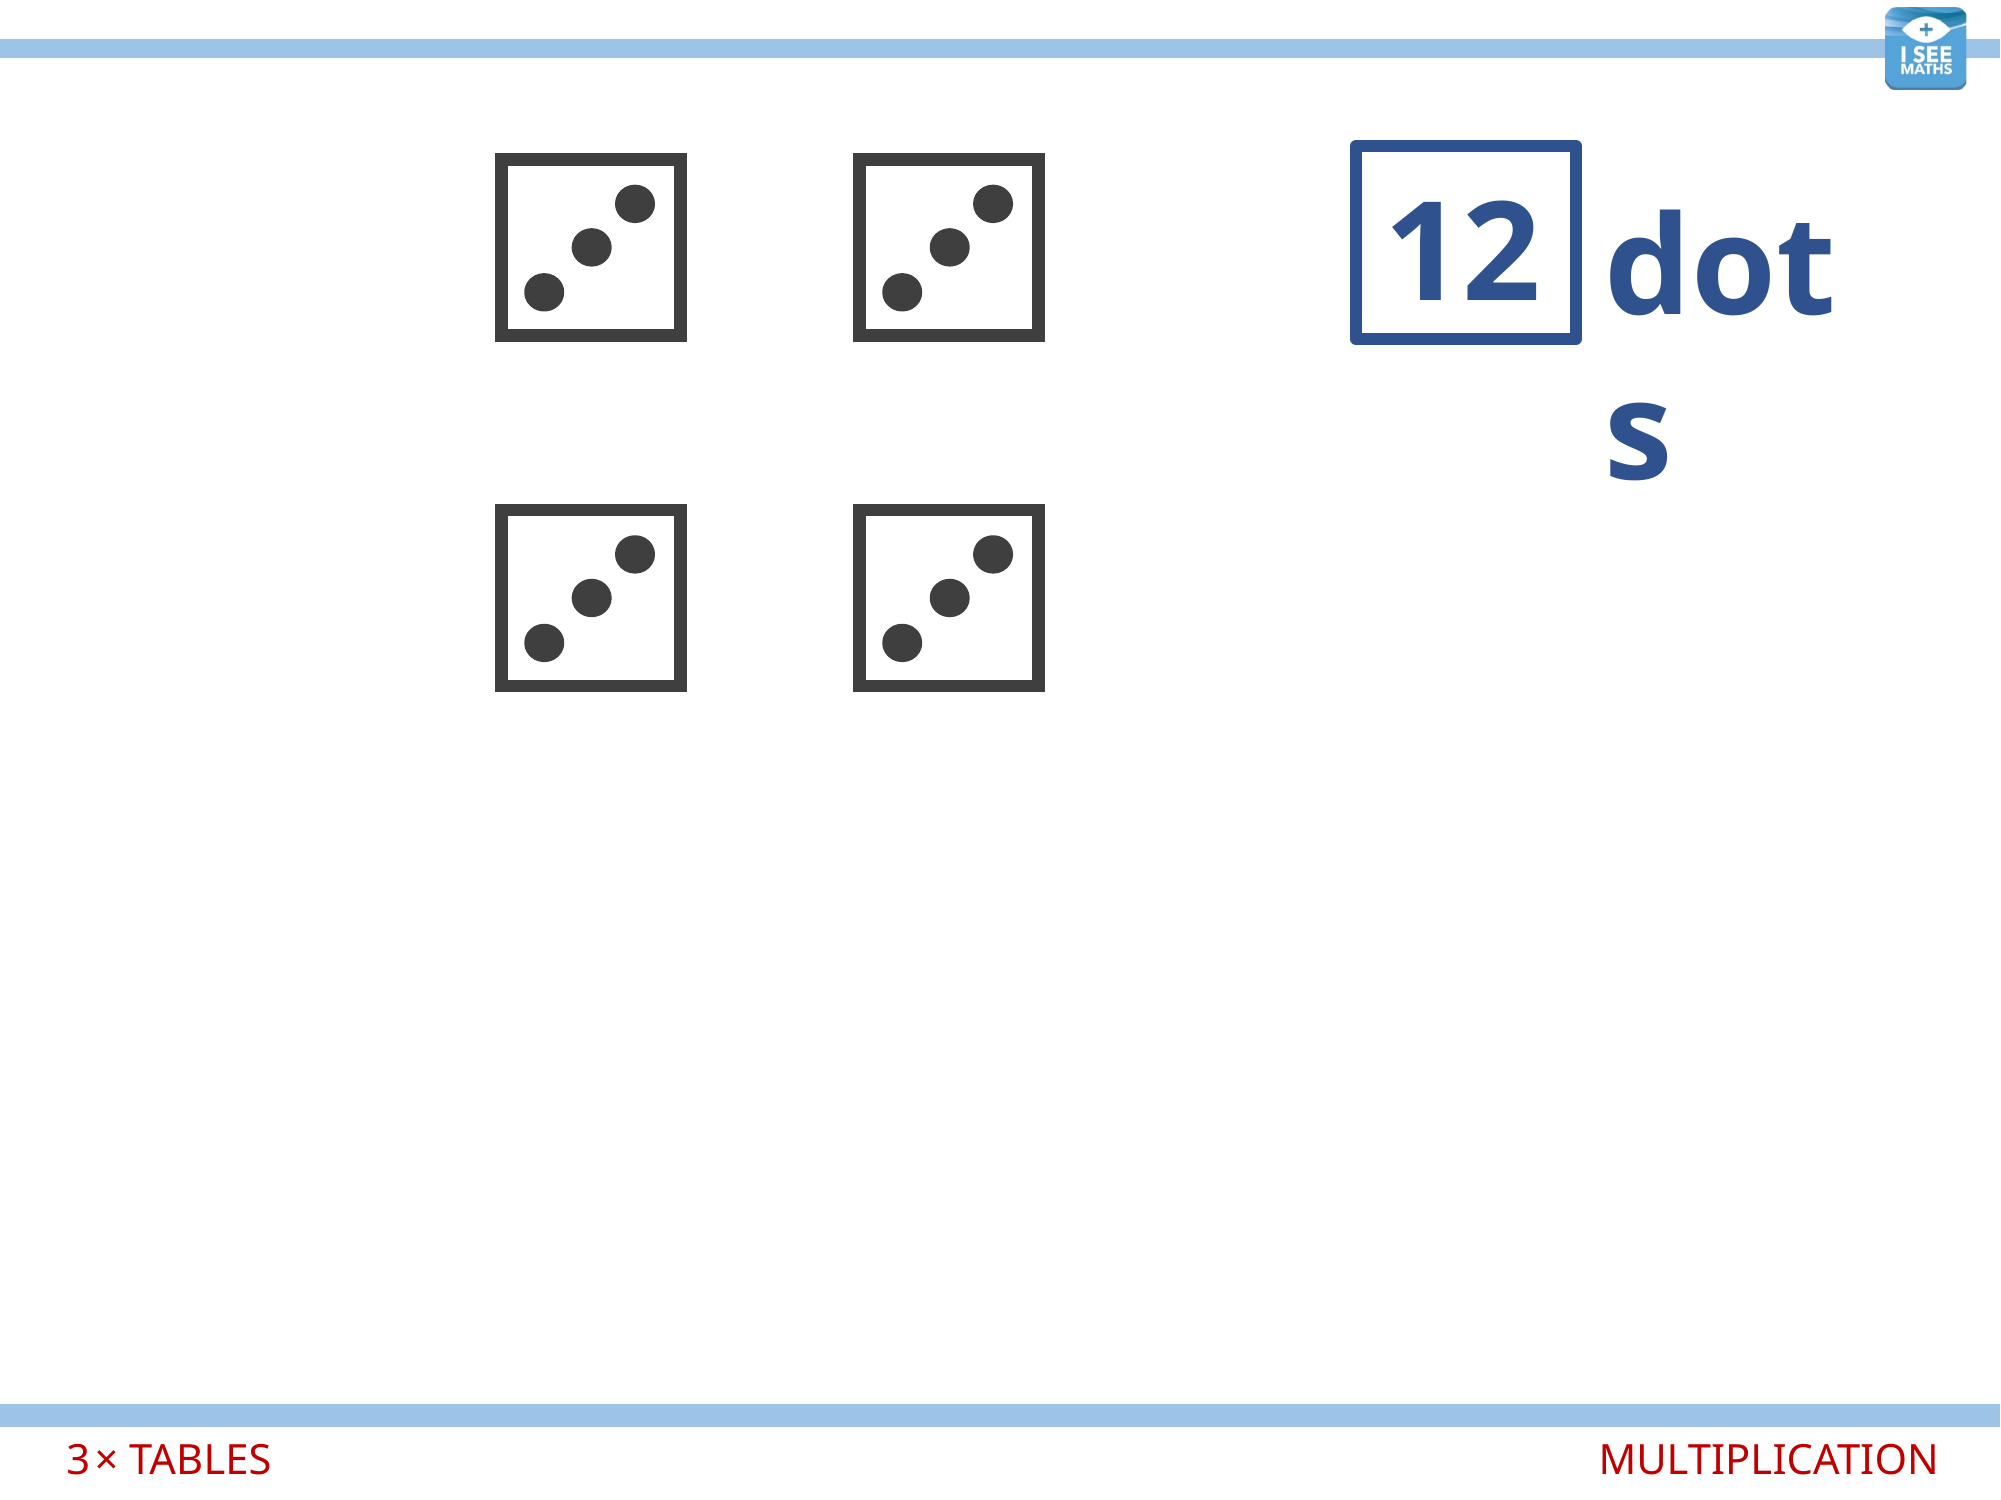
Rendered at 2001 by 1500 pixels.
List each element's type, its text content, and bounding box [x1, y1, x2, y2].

text_box dots [1589, 169, 1919, 515]
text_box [859, 159, 1039, 336]
text_box [1355, 145, 1577, 340]
picture [1885, 7, 1967, 90]
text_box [501, 509, 681, 687]
text_box 3 × TABLES [51, 1427, 287, 1491]
text_box [1967, 39, 2000, 58]
text_box MULTIPLICATION [1583, 1425, 1954, 1491]
text_box 12 [1369, 155, 1557, 336]
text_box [859, 509, 1039, 687]
text_box [0, 1404, 2000, 1427]
text_box [0, 39, 1885, 58]
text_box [501, 159, 681, 336]
